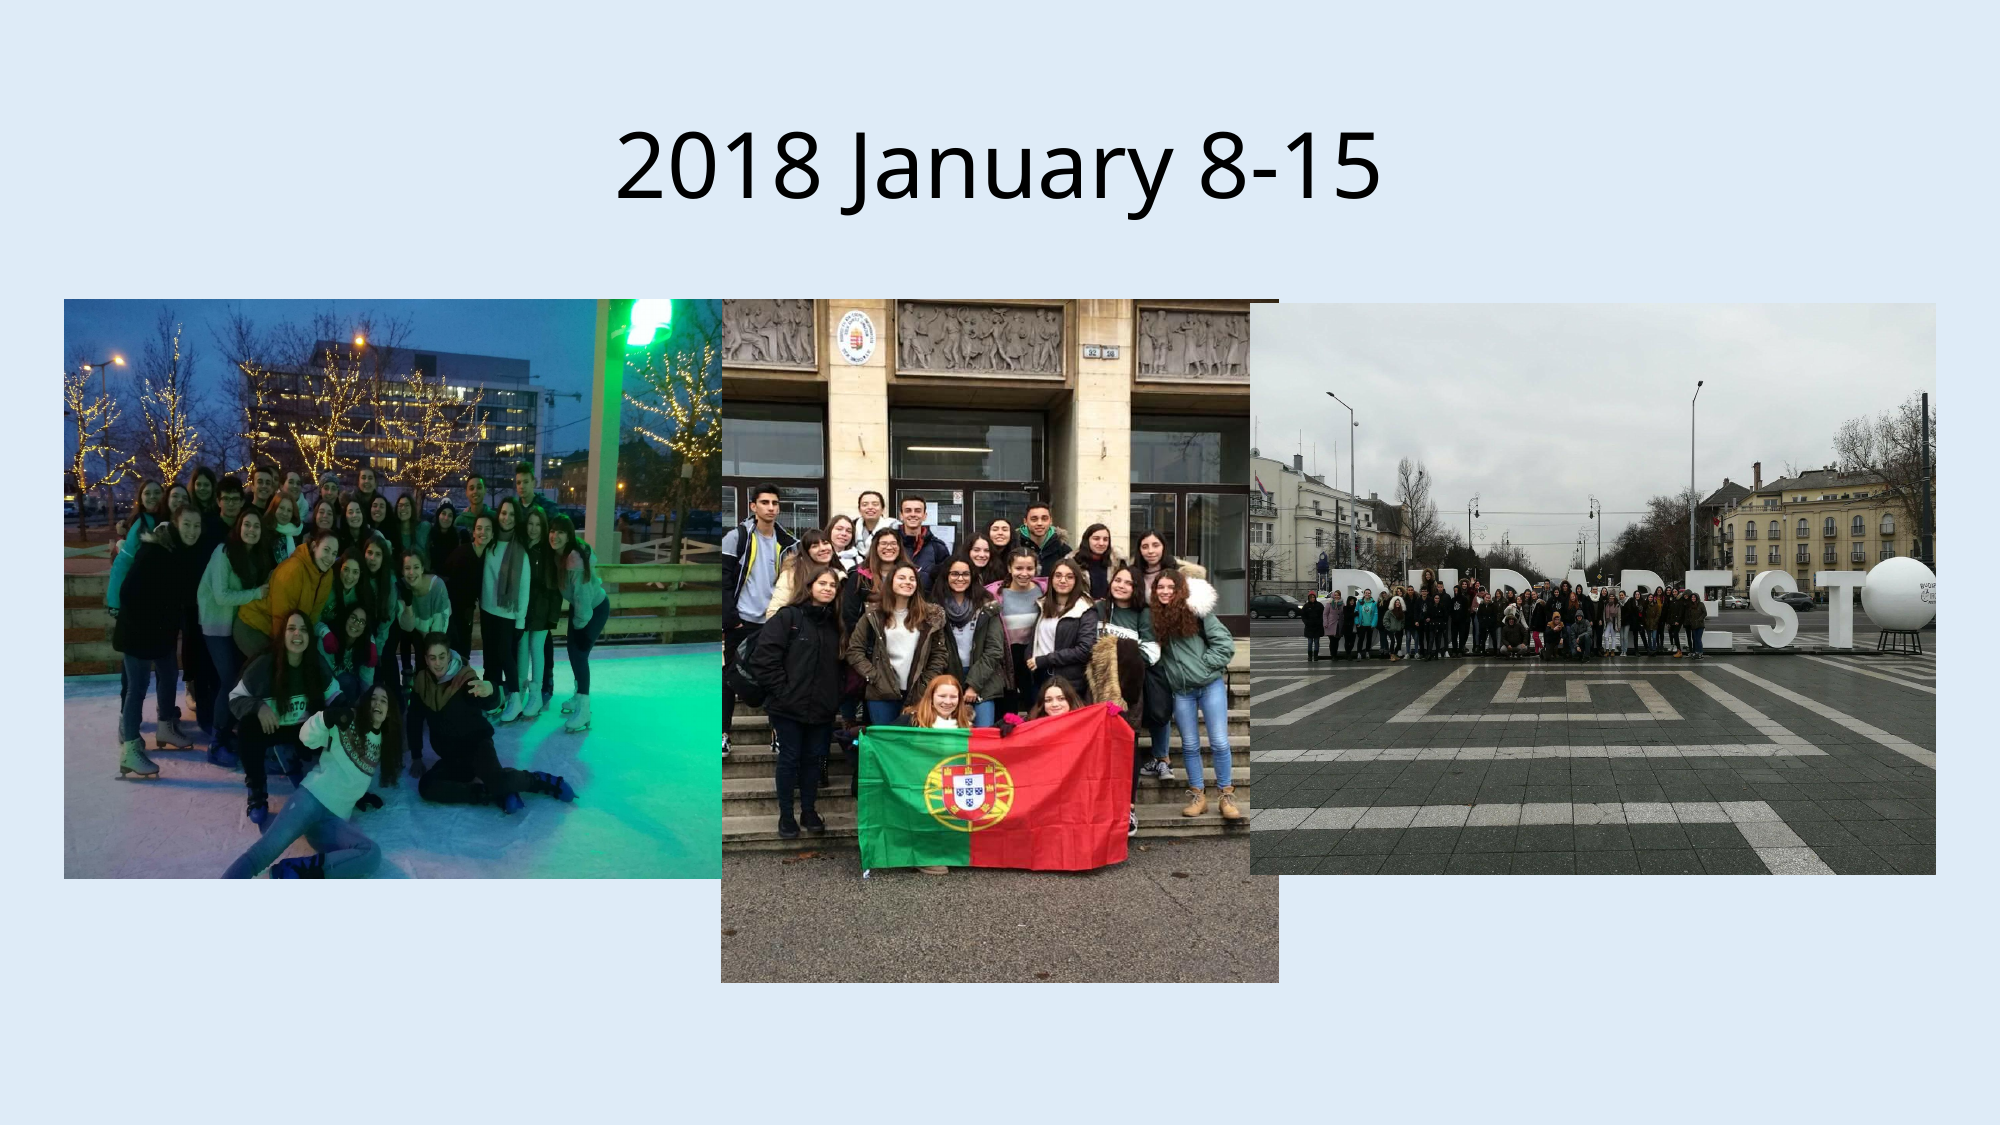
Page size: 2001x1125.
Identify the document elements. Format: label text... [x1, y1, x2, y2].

title 2018 January 8-15 [137, 59, 1863, 278]
picture [64, 299, 722, 879]
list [721, 299, 1279, 983]
picture [1250, 303, 1936, 875]
